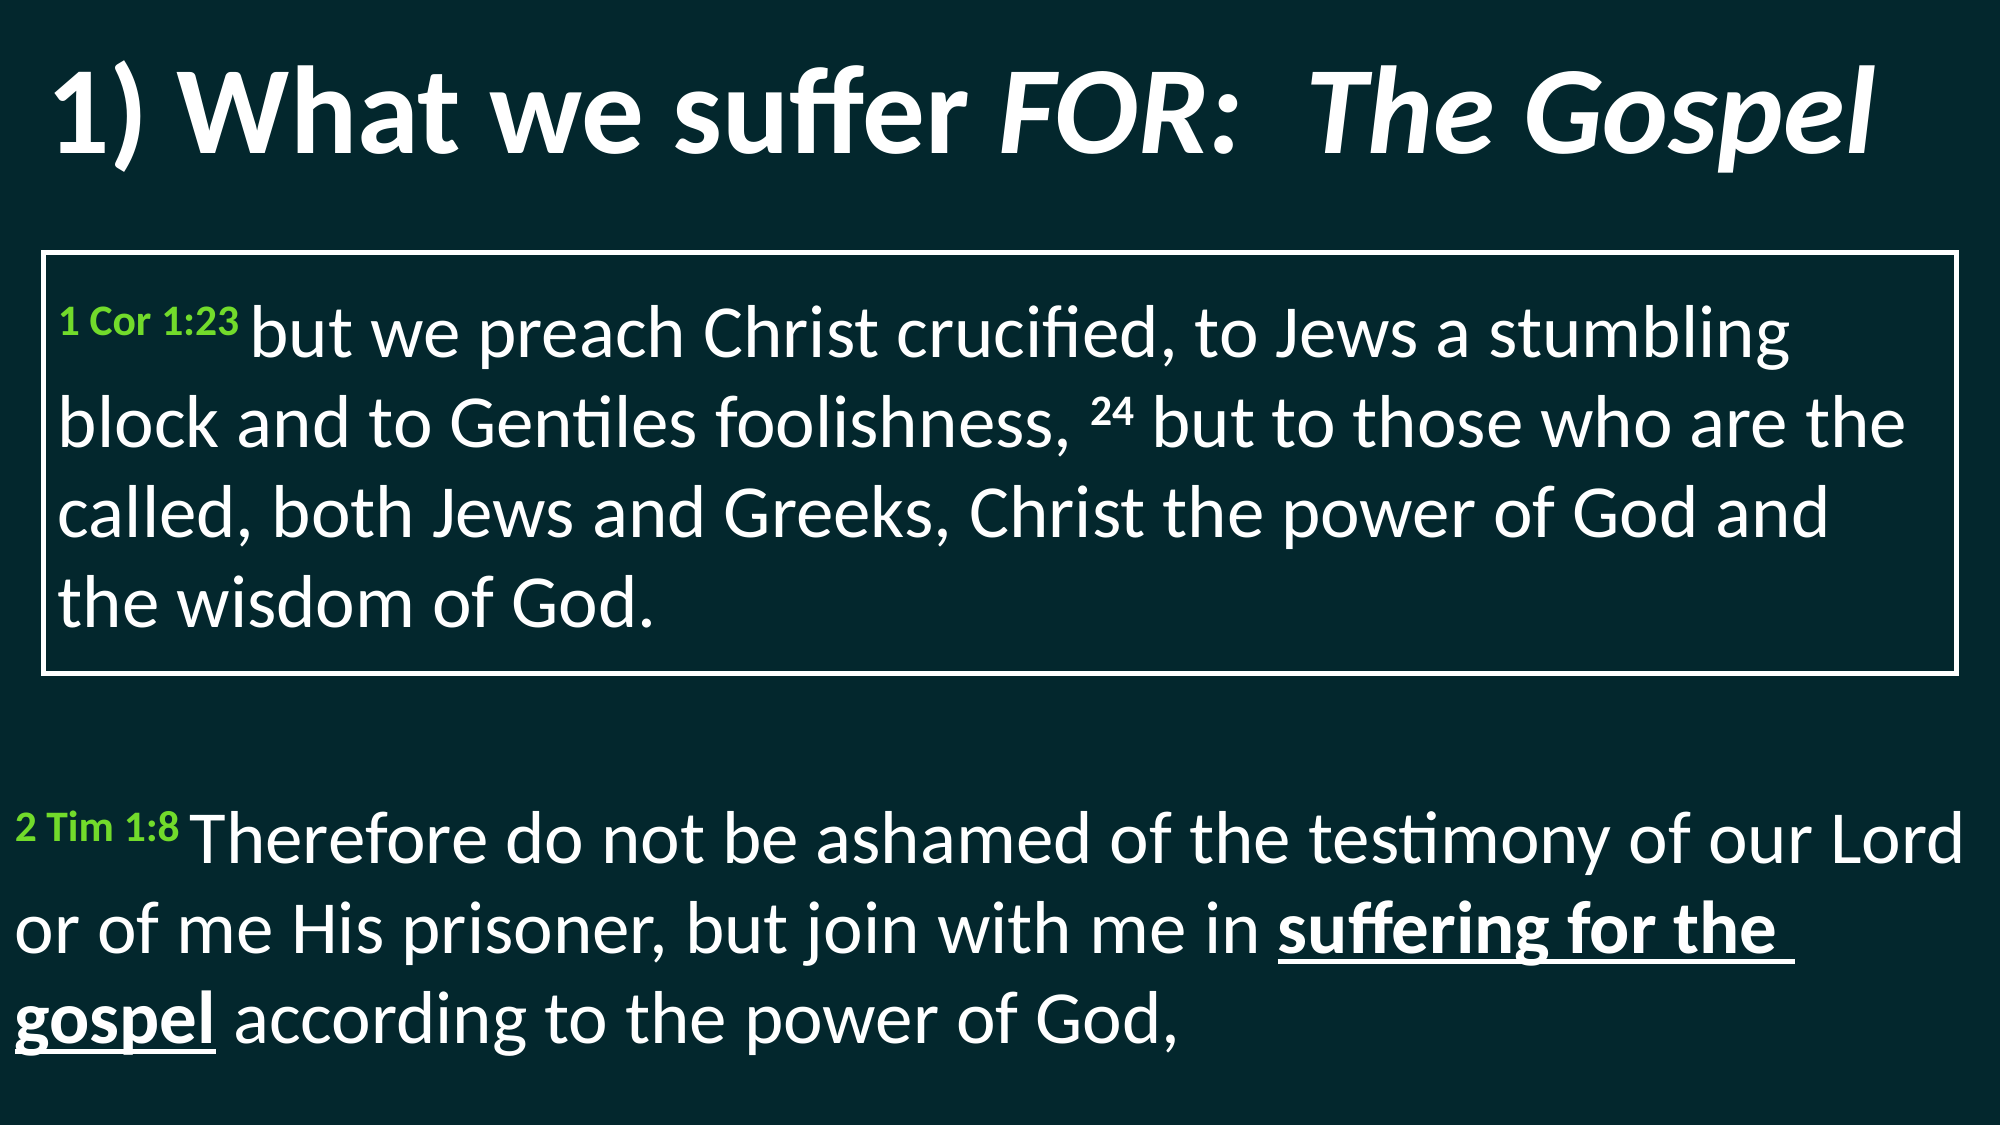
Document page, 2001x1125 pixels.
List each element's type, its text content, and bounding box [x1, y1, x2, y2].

text_box 1) What we suffer FOR: [13, 20, 1277, 186]
text_box 2 Tim 1:8 Therefore do not be ashamed of the testimony of our Lord or of me His prisoner, but join with me in suffering for the gospel according to the power of God, [0, 722, 2000, 1125]
text_box 1 Cor 1:23 but we preach Christ crucified, to Jews a stumbling block and to Gentiles foolishness, 24 but to those who are the called, both Jews and Greeks, Christ the power of God and the wisdom of God. [42, 251, 1958, 674]
text_box The Gospel [1210, 23, 1972, 183]
